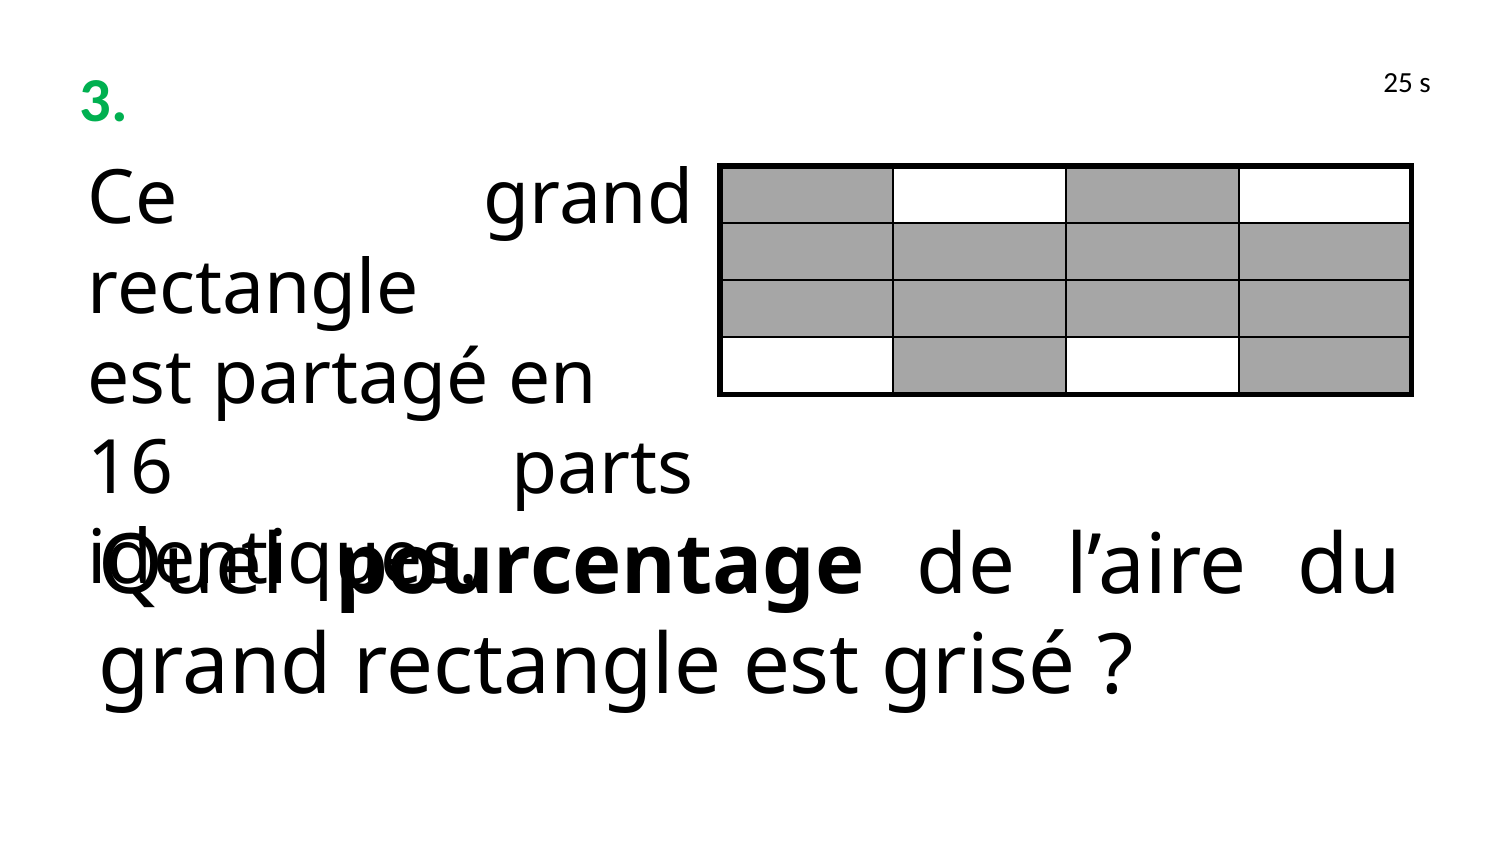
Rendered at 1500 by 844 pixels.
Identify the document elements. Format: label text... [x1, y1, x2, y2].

table_cell [894, 224, 1065, 279]
text_box 3. [64, 51, 205, 142]
table_cell [894, 281, 1065, 336]
table_cell [723, 224, 892, 279]
table_cell [1067, 338, 1238, 392]
table_header [1240, 169, 1409, 222]
text_box 25 s [1368, 56, 1456, 97]
table_cell [1067, 224, 1238, 279]
table_cell [1067, 281, 1238, 336]
table_cell [894, 338, 1065, 392]
text_box Quel pourcentage de l’aire du grand rectangle est grisé ? [83, 503, 1416, 718]
table_header [723, 169, 892, 222]
table_cell [1240, 281, 1409, 336]
table_cell [723, 338, 892, 392]
table_cell [1240, 224, 1409, 279]
table_header [894, 169, 1065, 222]
text_box Ce grand rectangle est partagé en 16 parts identiques. [72, 140, 709, 606]
table_cell [723, 281, 892, 336]
table_header [1067, 169, 1238, 222]
table_cell [1240, 338, 1409, 392]
